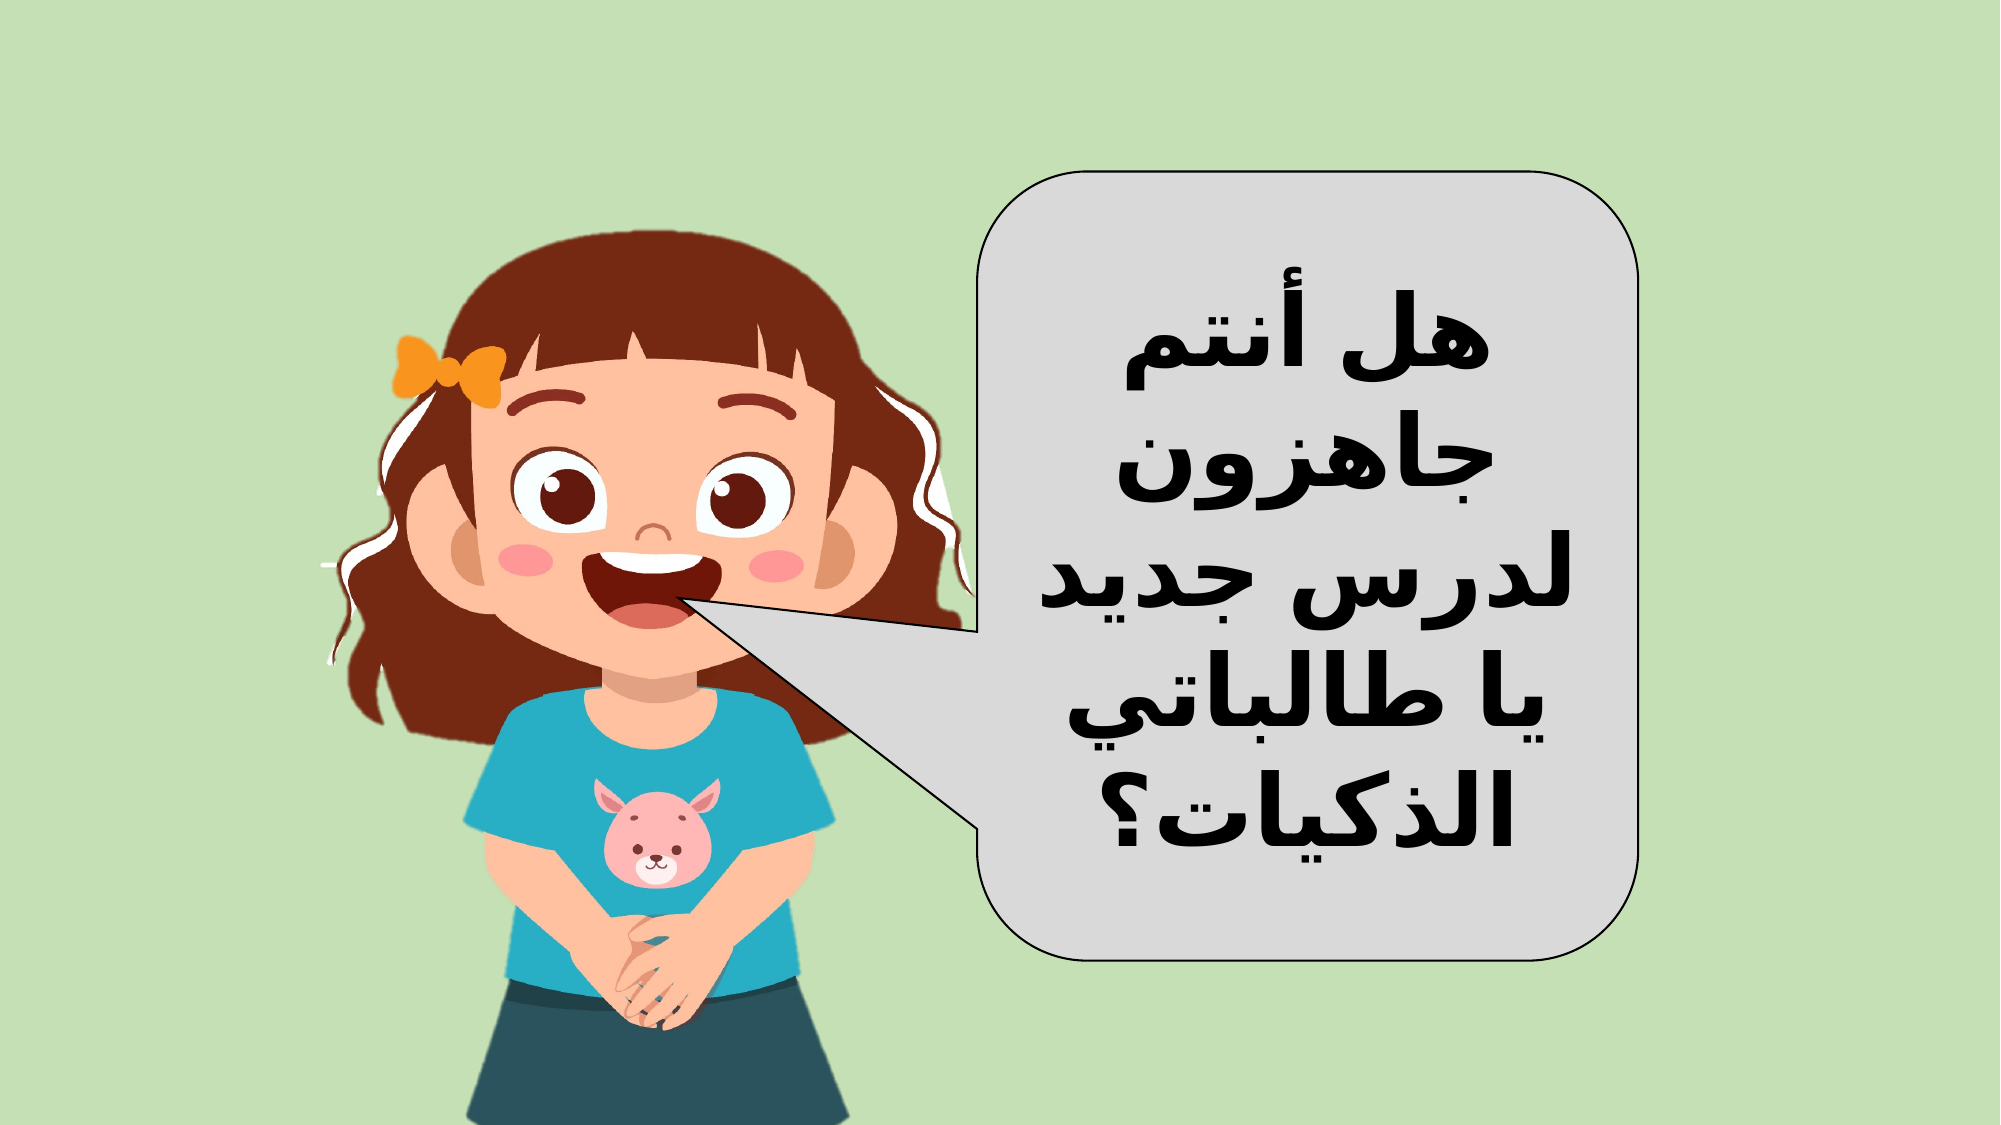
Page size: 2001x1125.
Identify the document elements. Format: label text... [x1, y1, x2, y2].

text_box هل أنتم جاهزون لدرس جديد يا طالباتي الذكيات؟ [1354, 170, 1640, 962]
picture [0, 128, 1354, 1125]
